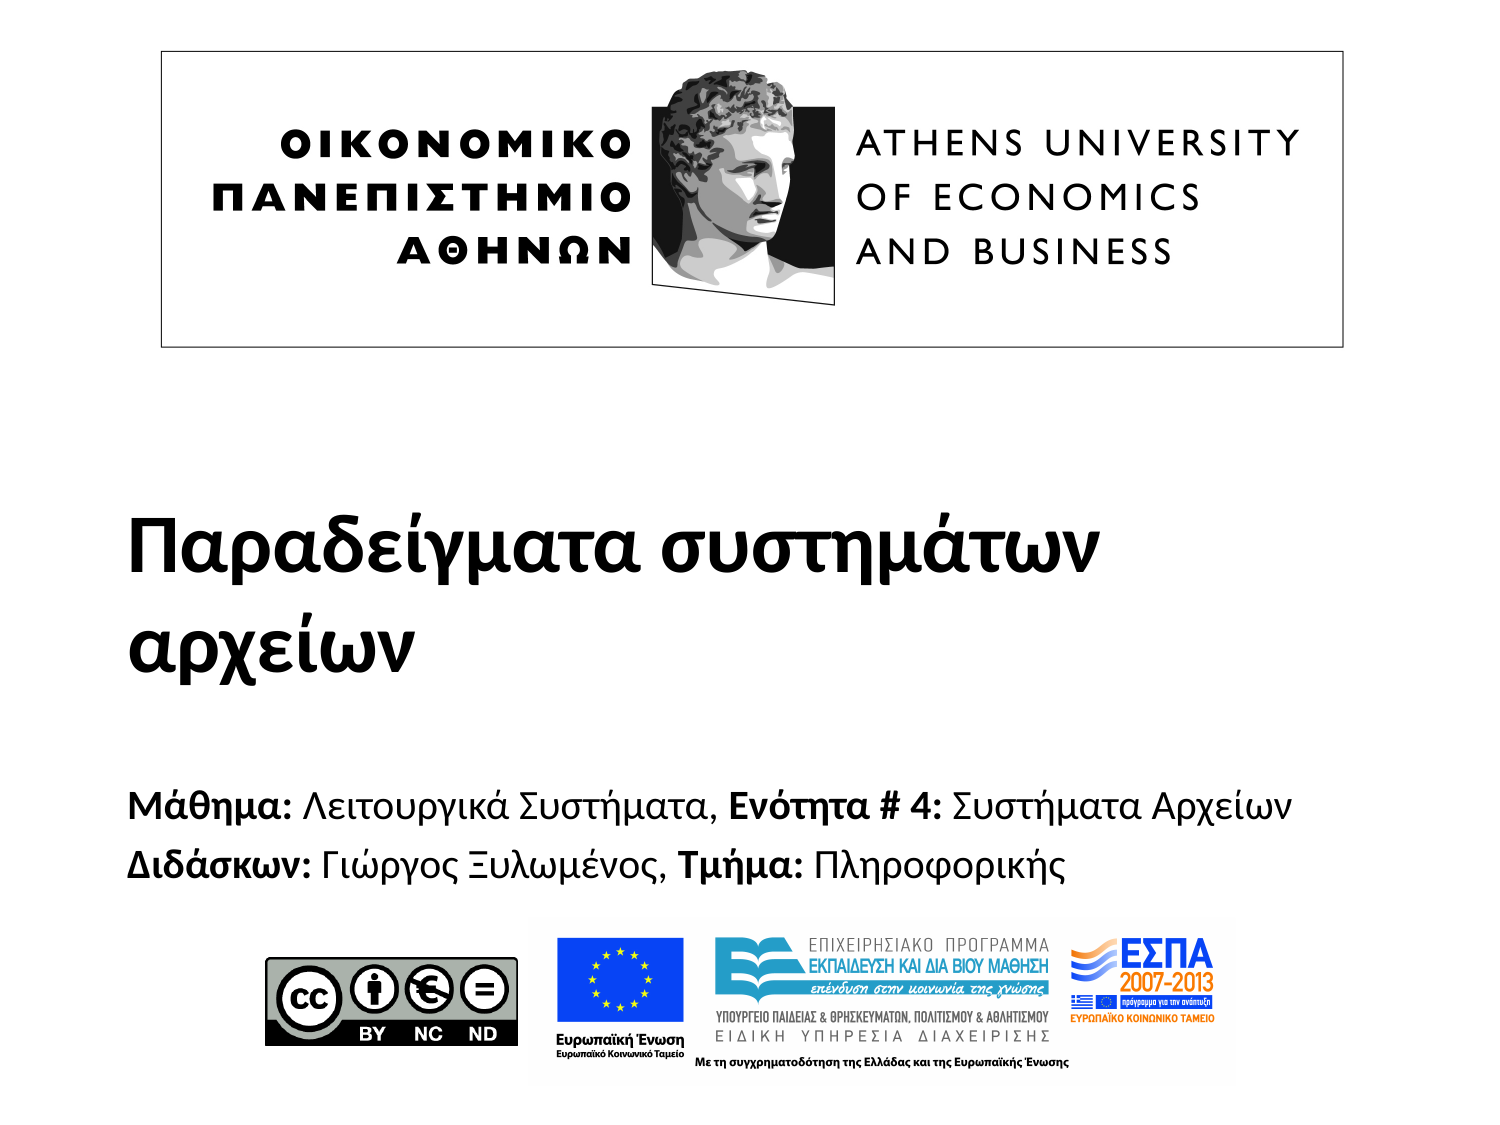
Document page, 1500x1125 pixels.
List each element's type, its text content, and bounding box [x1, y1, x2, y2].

list Μάθημα: Λειτουργικά Συστήματα, Ενότητα # 4: Συστήματα Αρχείων Διδάσκων: Γιώργος Ξυλωμένος, Τμήμα: Πληροφορικής [112, 706, 1388, 953]
title Παραδείγματα συστημάτων αρχείων [112, 481, 1388, 706]
picture [265, 957, 518, 1046]
picture [152, 42, 1352, 356]
picture [528, 916, 1237, 1086]
